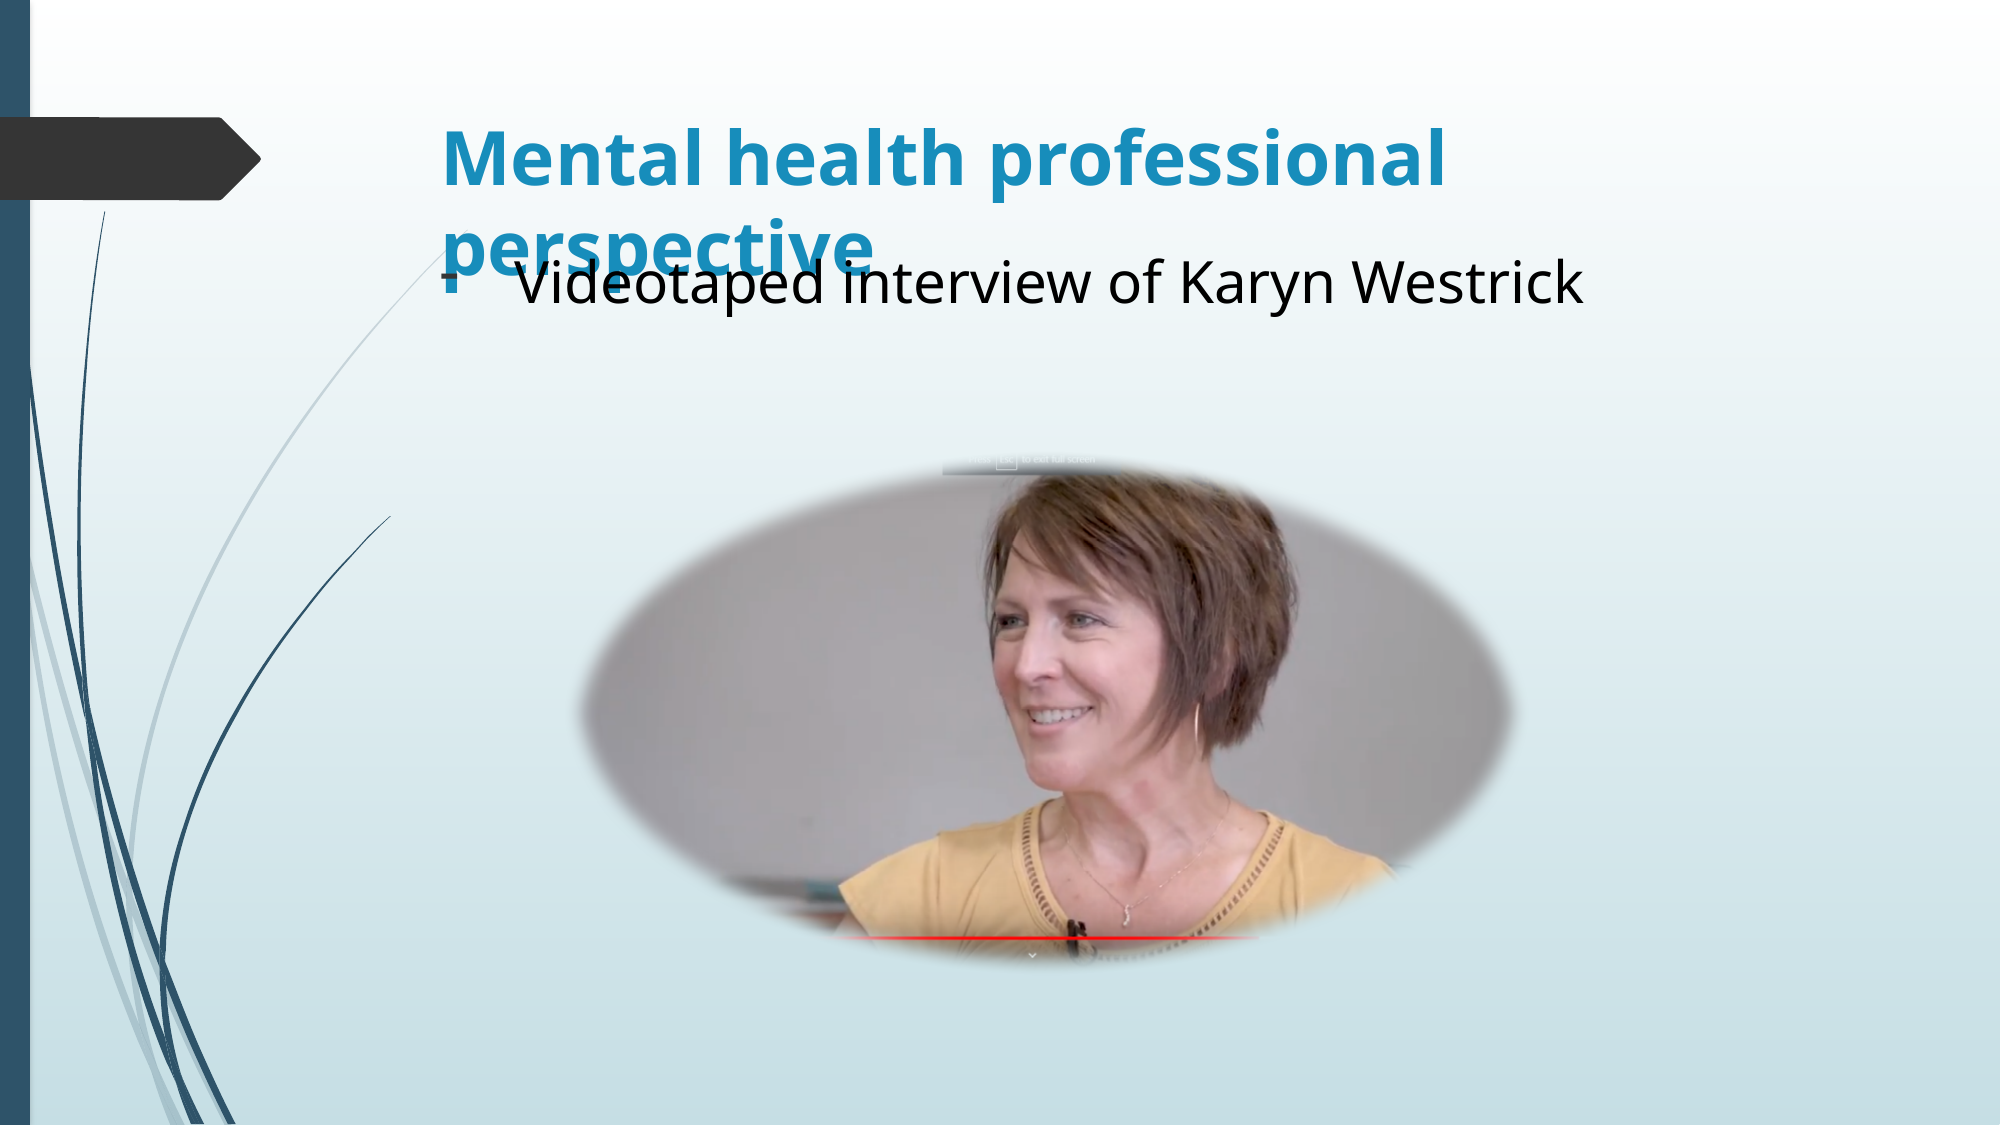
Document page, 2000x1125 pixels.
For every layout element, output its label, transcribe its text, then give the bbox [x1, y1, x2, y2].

picture [561, 450, 1532, 976]
title Mental health professional perspective [425, 102, 1887, 313]
list Videotaped interview of Karyn Westrick [424, 237, 1825, 488]
